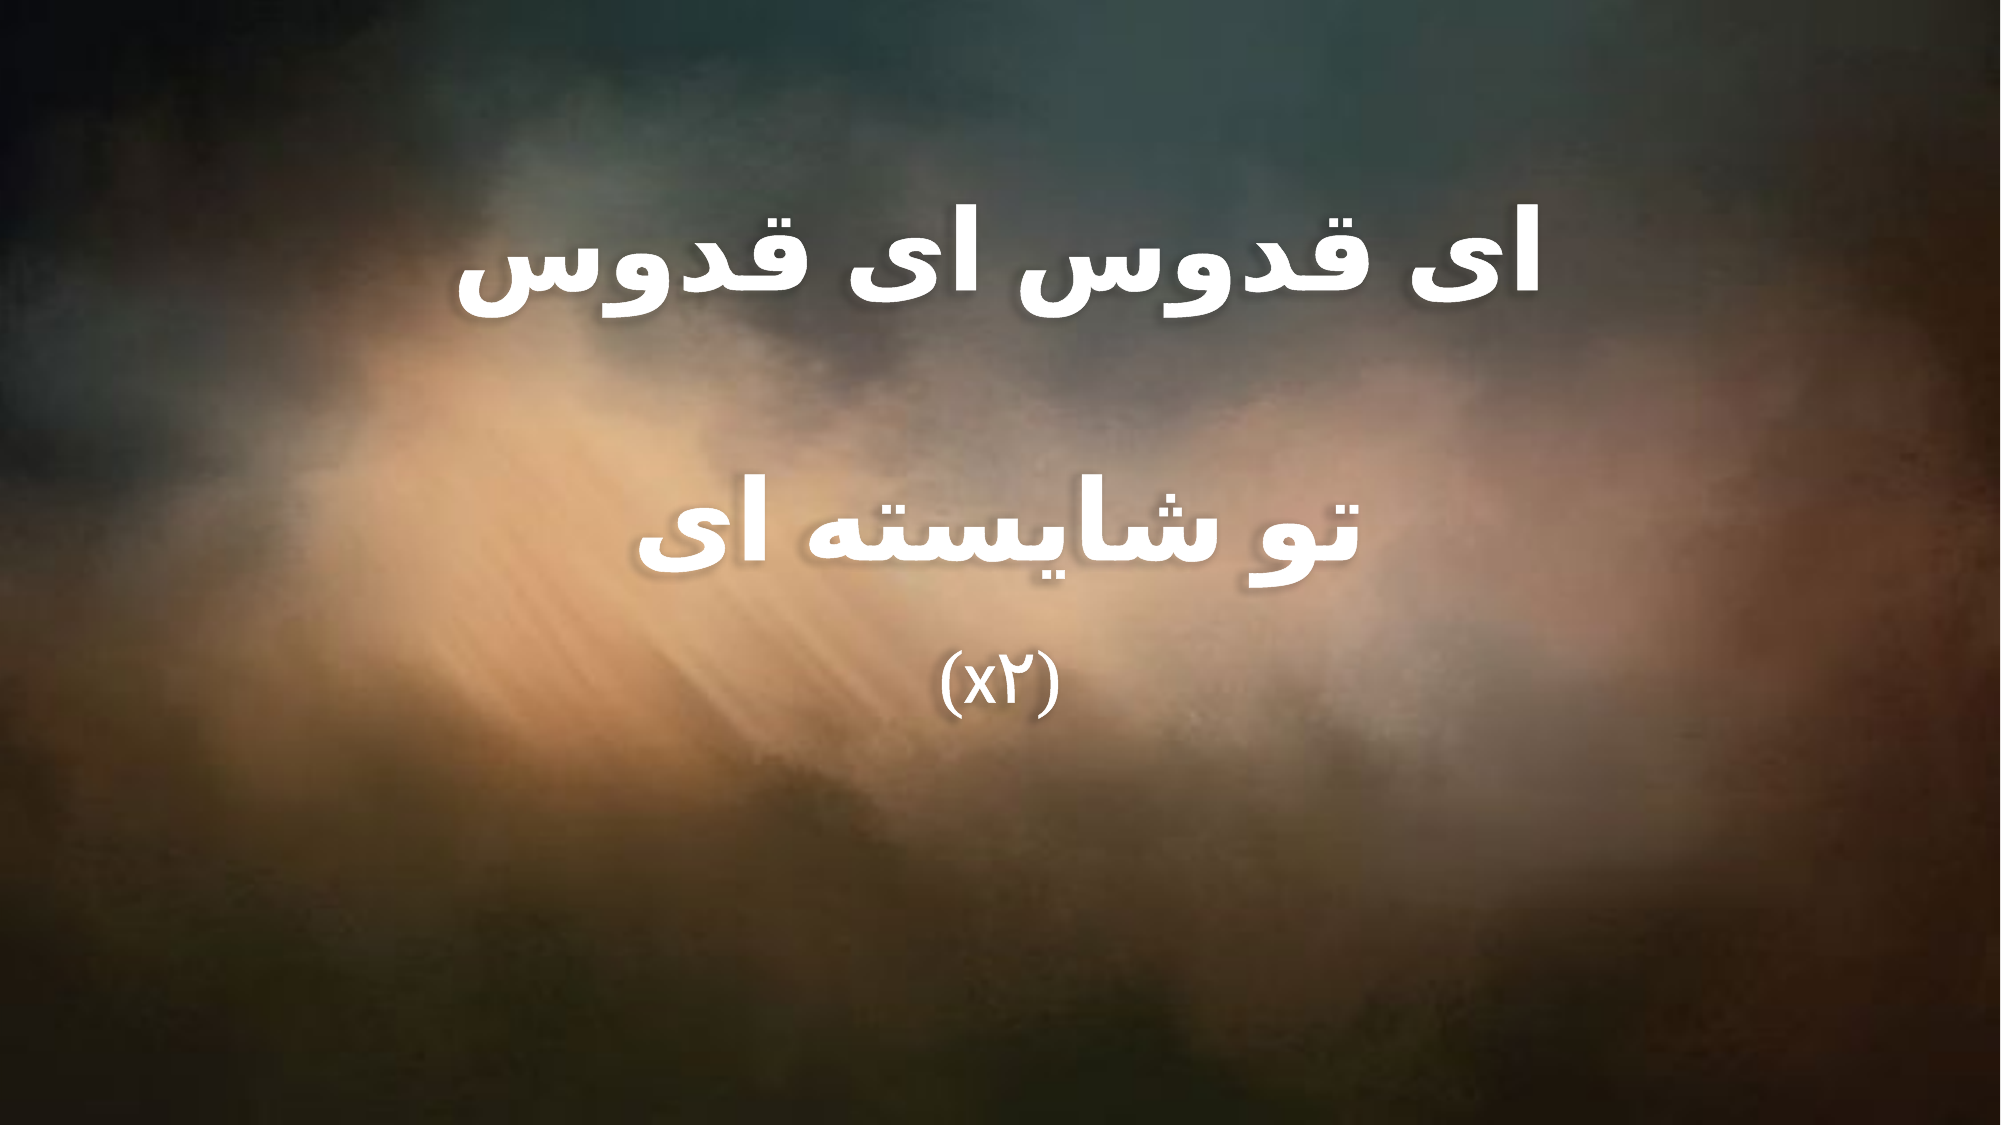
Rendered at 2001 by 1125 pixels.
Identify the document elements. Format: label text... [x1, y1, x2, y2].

text_box ای قدوس ای قدوس تو شایسته ای (x۲) [0, 0, 2000, 1125]
